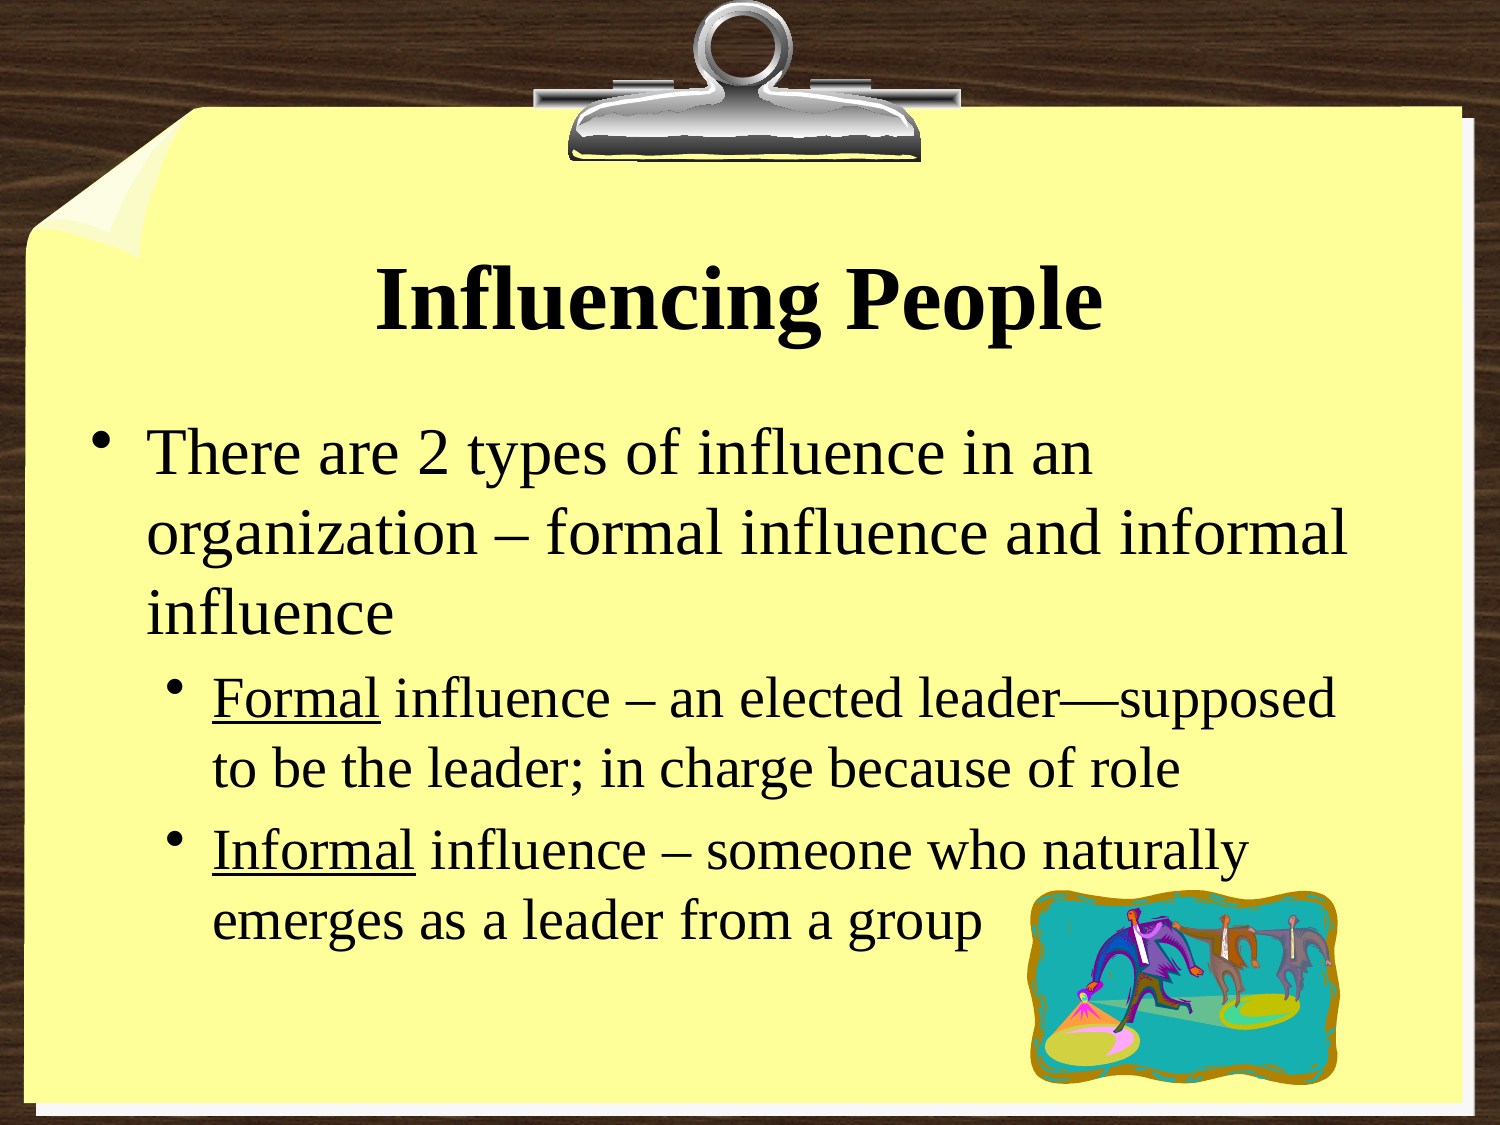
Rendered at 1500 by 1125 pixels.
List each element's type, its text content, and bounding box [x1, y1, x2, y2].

picture [0, 0, 1500, 1125]
picture [710, 15, 775, 78]
title Influencing People [77, 199, 1403, 388]
list There are 2 types of influence in an organization – formal influence and informal influence Formal influence – an elected leader—supposed to be the leader; in charge because of role Informal influence – someone who naturally emerges as a leader from a group [74, 399, 1399, 975]
picture [1024, 887, 1343, 1088]
